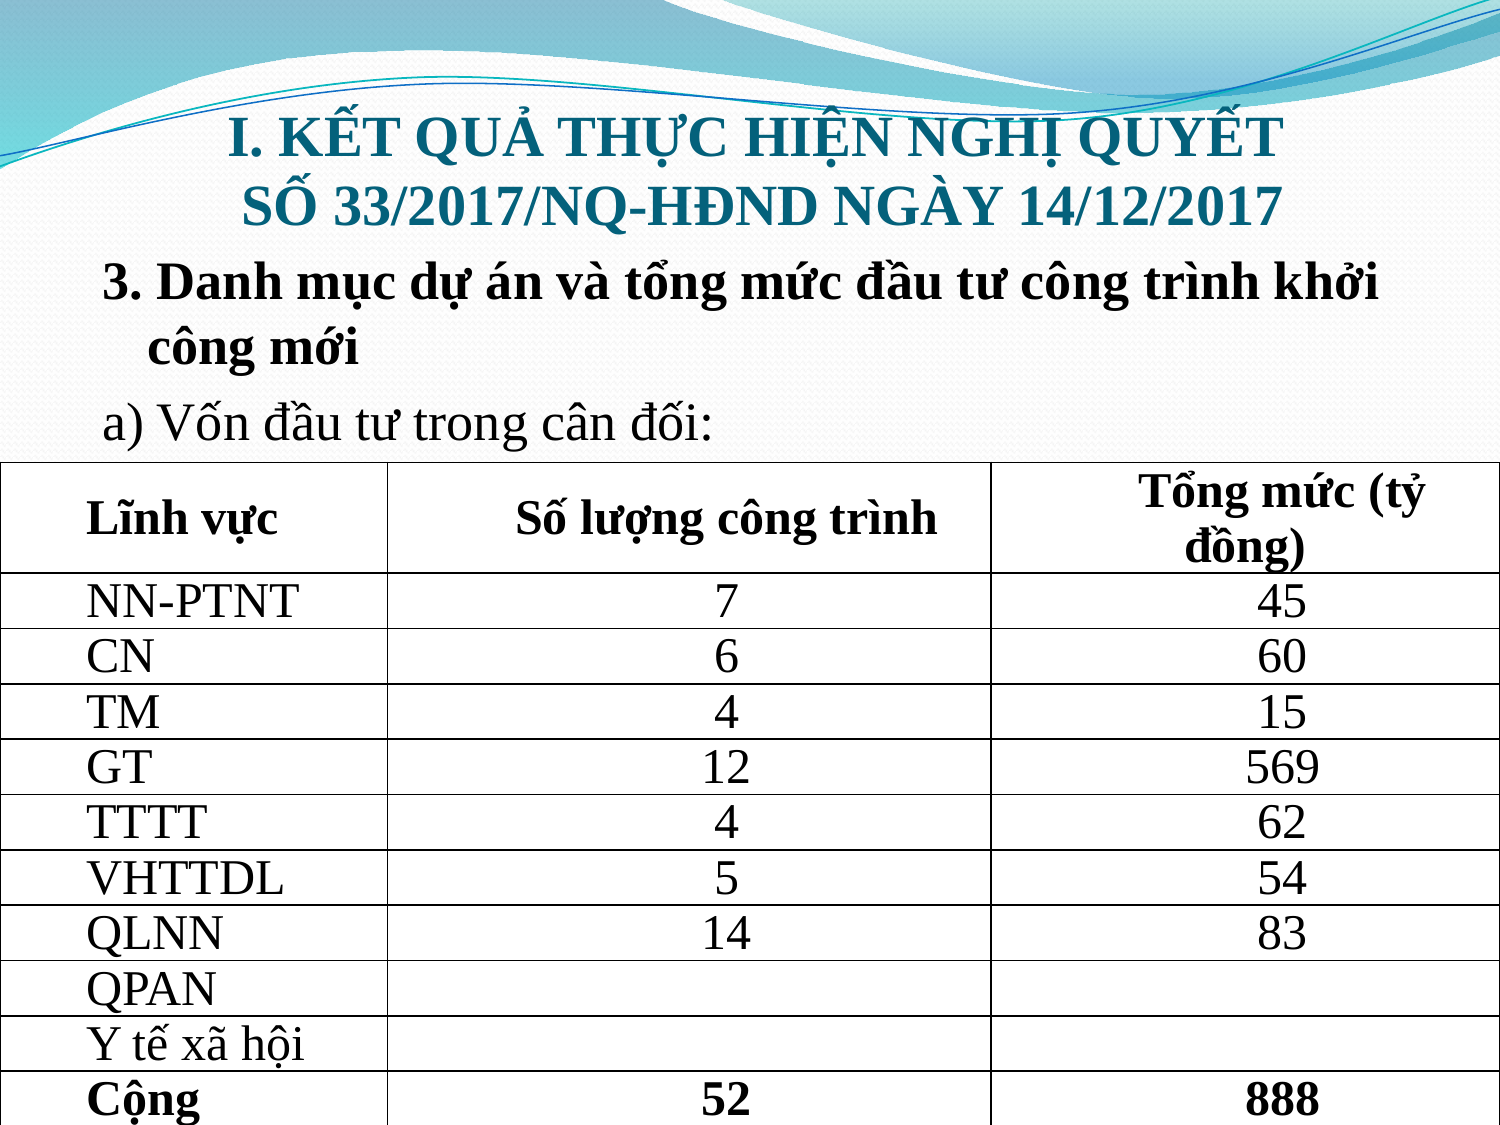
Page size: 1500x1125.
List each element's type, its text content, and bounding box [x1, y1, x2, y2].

table_cell 45 [992, 574, 1499, 628]
table_cell TTTT [1, 795, 387, 849]
table_cell 6 [388, 629, 990, 683]
table_cell TM [1, 685, 387, 738]
table_cell Y tế xã hội [1, 1017, 387, 1070]
table_cell 60 [992, 629, 1499, 683]
table_cell 14 [388, 906, 990, 960]
table_cell 4 [388, 795, 990, 849]
table_cell 62 [992, 795, 1499, 849]
table_cell GT [1, 740, 387, 794]
table_cell [388, 961, 990, 1015]
table_header Tổng mức (tỷ đồng) [992, 463, 1499, 572]
table_cell 54 [992, 851, 1499, 904]
table_cell 83 [992, 906, 1499, 960]
table_cell 52 [388, 1072, 990, 1125]
table_cell 569 [992, 740, 1499, 794]
table_cell 4 [388, 685, 990, 738]
list 3. Danh mục dự án và tổng mức đầu tư công trình khởi công mới a) Vốn đầu tư trong cân đối: [87, 237, 1438, 462]
table_cell [992, 1017, 1499, 1070]
table_cell 888 [992, 1072, 1499, 1125]
table_cell CN [1, 629, 387, 683]
table_cell NN-PTNT [1, 574, 387, 628]
table_header Số lượng công trình [388, 463, 990, 572]
table_cell 15 [992, 685, 1499, 738]
table_cell QPAN [1, 961, 387, 1015]
table_header Lĩnh vực [1, 463, 387, 572]
table_cell [388, 1017, 990, 1070]
table_cell [992, 961, 1499, 1015]
title I. KẾT QUẢ THỰC HIỆN NGHỊ QUYẾT SỐ 33/2017/NQ-HĐND NGÀY 14/12/2017 [87, 50, 1438, 237]
table_cell VHTTDL [1, 851, 387, 904]
table_cell 5 [388, 851, 990, 904]
table_cell 12 [388, 740, 990, 794]
table_cell 7 [388, 574, 990, 628]
table_cell Cộng [1, 1072, 387, 1125]
table_cell QLNN [1, 906, 387, 960]
